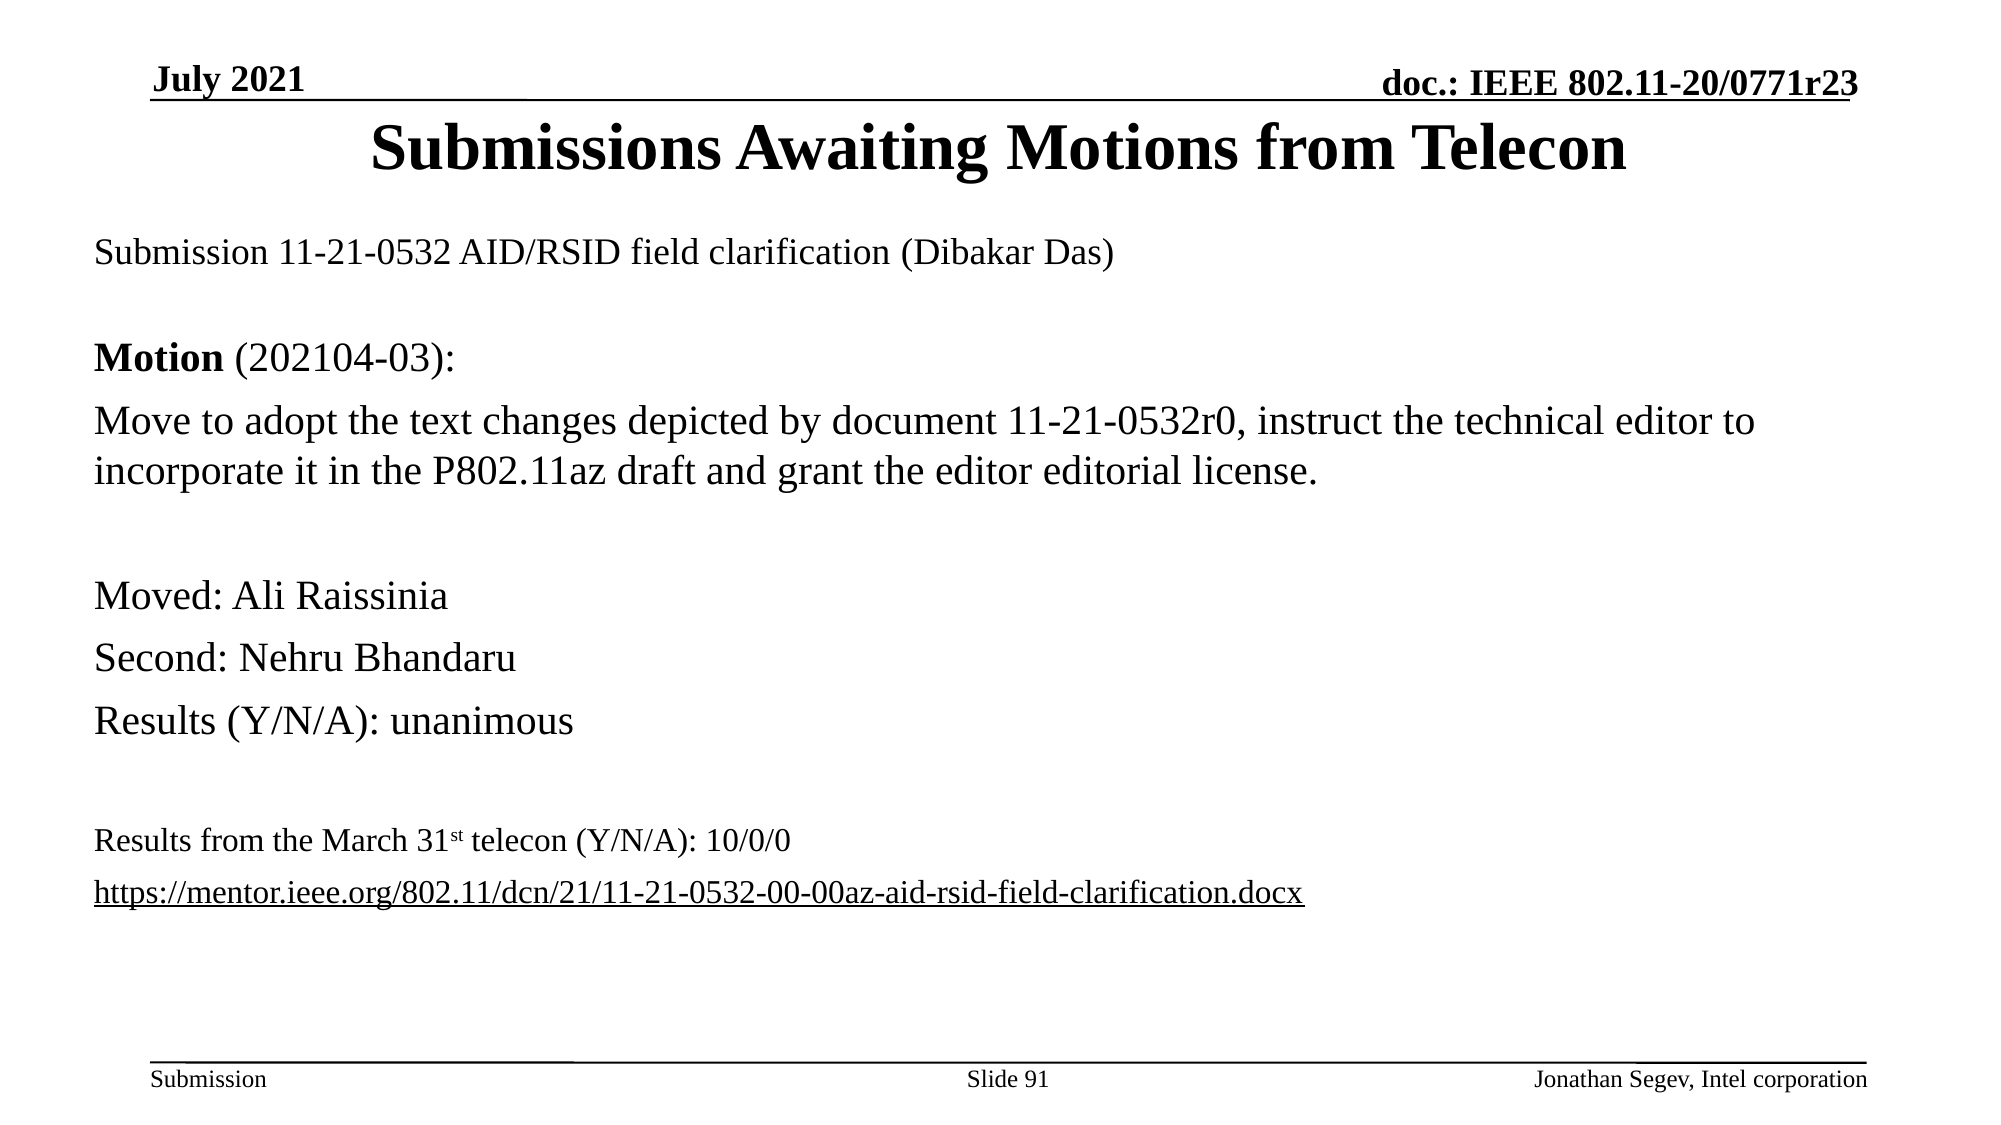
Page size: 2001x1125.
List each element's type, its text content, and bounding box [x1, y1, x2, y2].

list Submission 11-21-0532 AID/RSID field clarification (Dibakar Das) Motion (202104-03): Move to adopt the text changes depicted by document 11-21-0532r0, instruct the technical editor to incorporate it in the P802.11az draft and grant the editor editorial license. Moved: Ali Raissinia Second: Nehru Bhandaru Results (Y/N/A): unanimous Results from the March 31st telecon (Y/N/A): 10/0/0 https://mentor.ieee.org/802.11/dcn/21/11-21-0532-00-00az-aid-rsid-field-clarification.docx [78, 219, 1922, 1000]
title Submissions Awaiting Motions from Telecon [149, 112, 1850, 173]
footer Jonathan Segev, Intel corporation [1171, 1061, 1869, 1093]
slide_number Slide 91 [950, 1061, 1067, 1123]
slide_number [152, 54, 563, 100]
